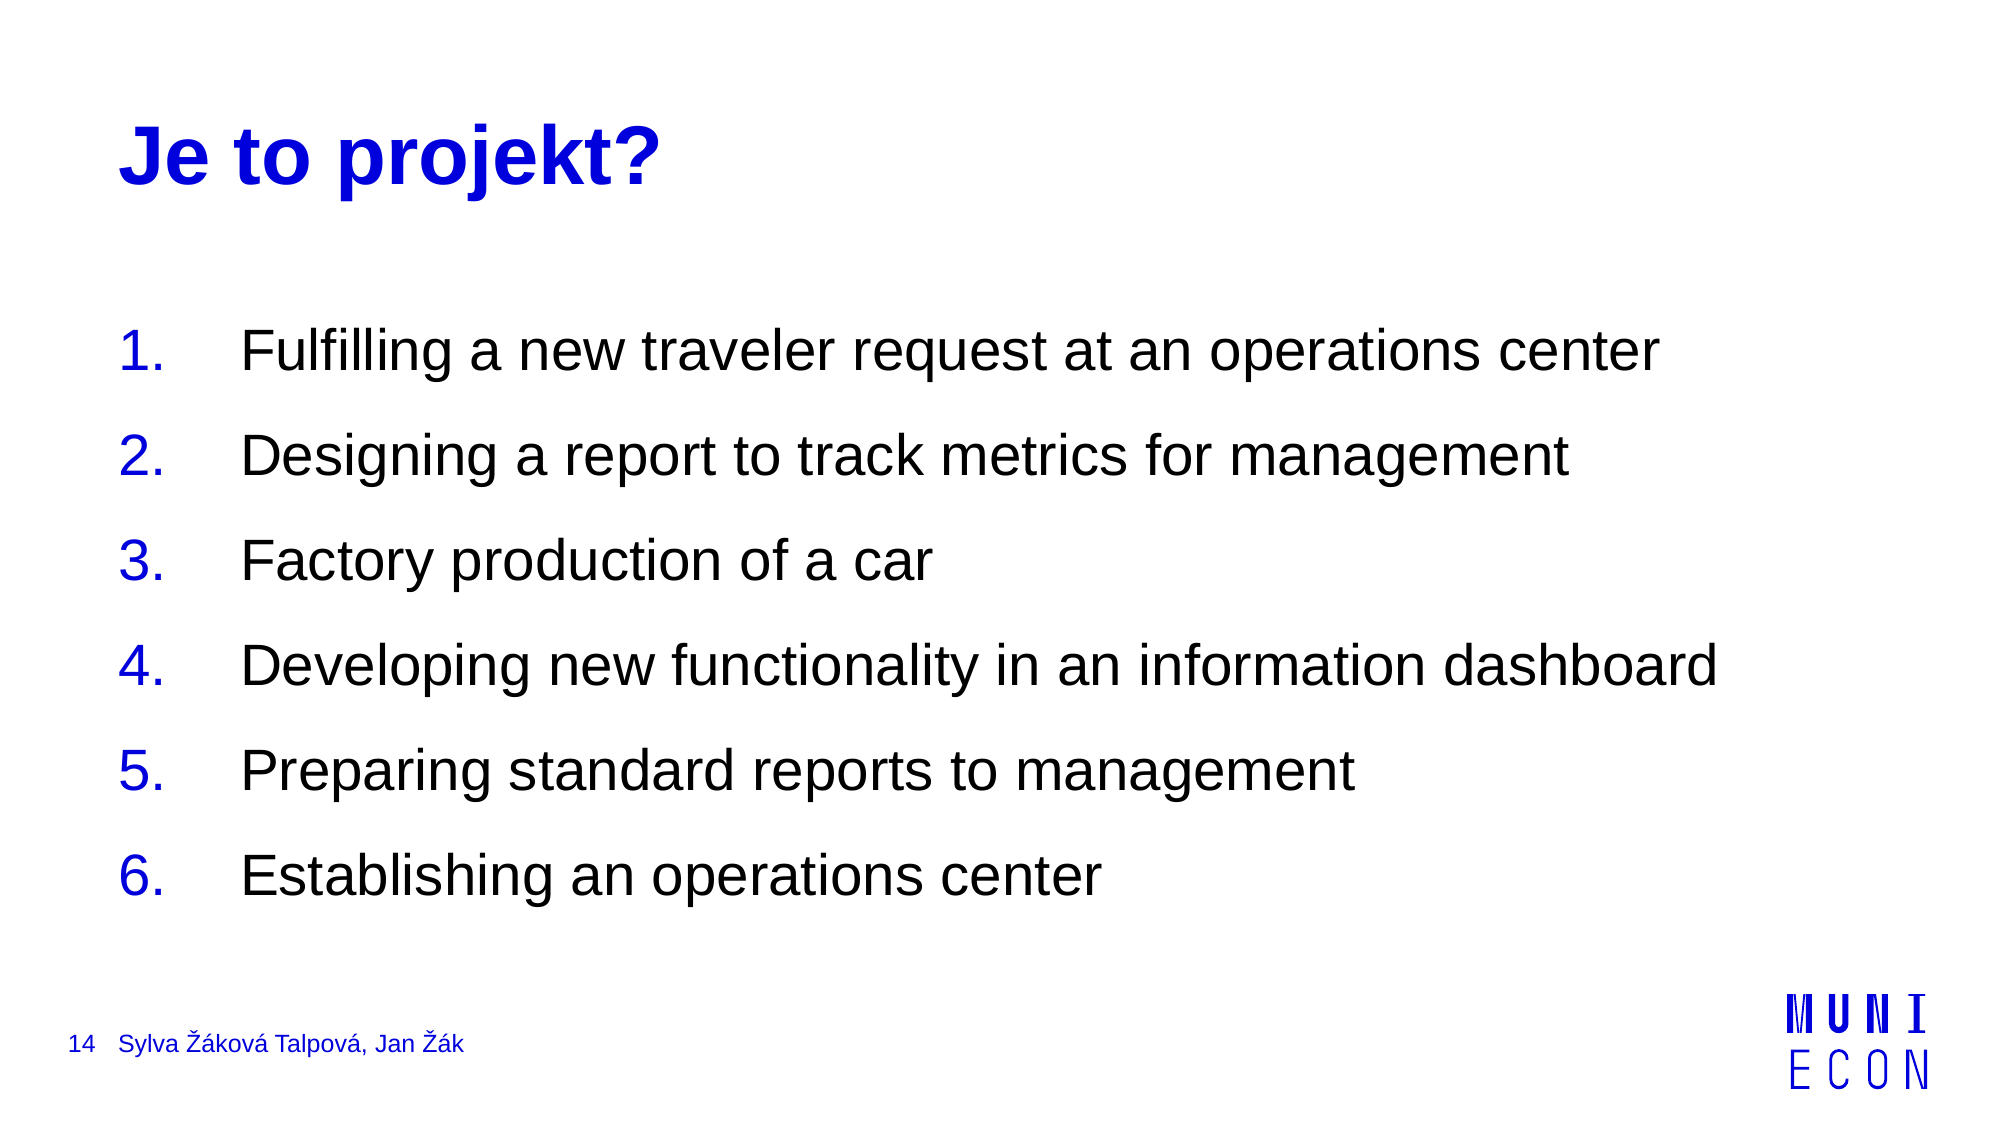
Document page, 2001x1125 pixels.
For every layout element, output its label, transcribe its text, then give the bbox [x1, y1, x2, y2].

title Je to projekt? [118, 118, 1883, 193]
slide_number 14 [67, 1021, 110, 1063]
footer Sylva Žáková Talpová, Jan Žák [118, 1021, 1418, 1063]
list Fulfilling a new traveler request at an operations center Designing a report to track metrics for management Factory production of a car Developing new functionality in an information dashboard Preparing standard reports to management Establishing an operations center [118, 277, 1883, 957]
